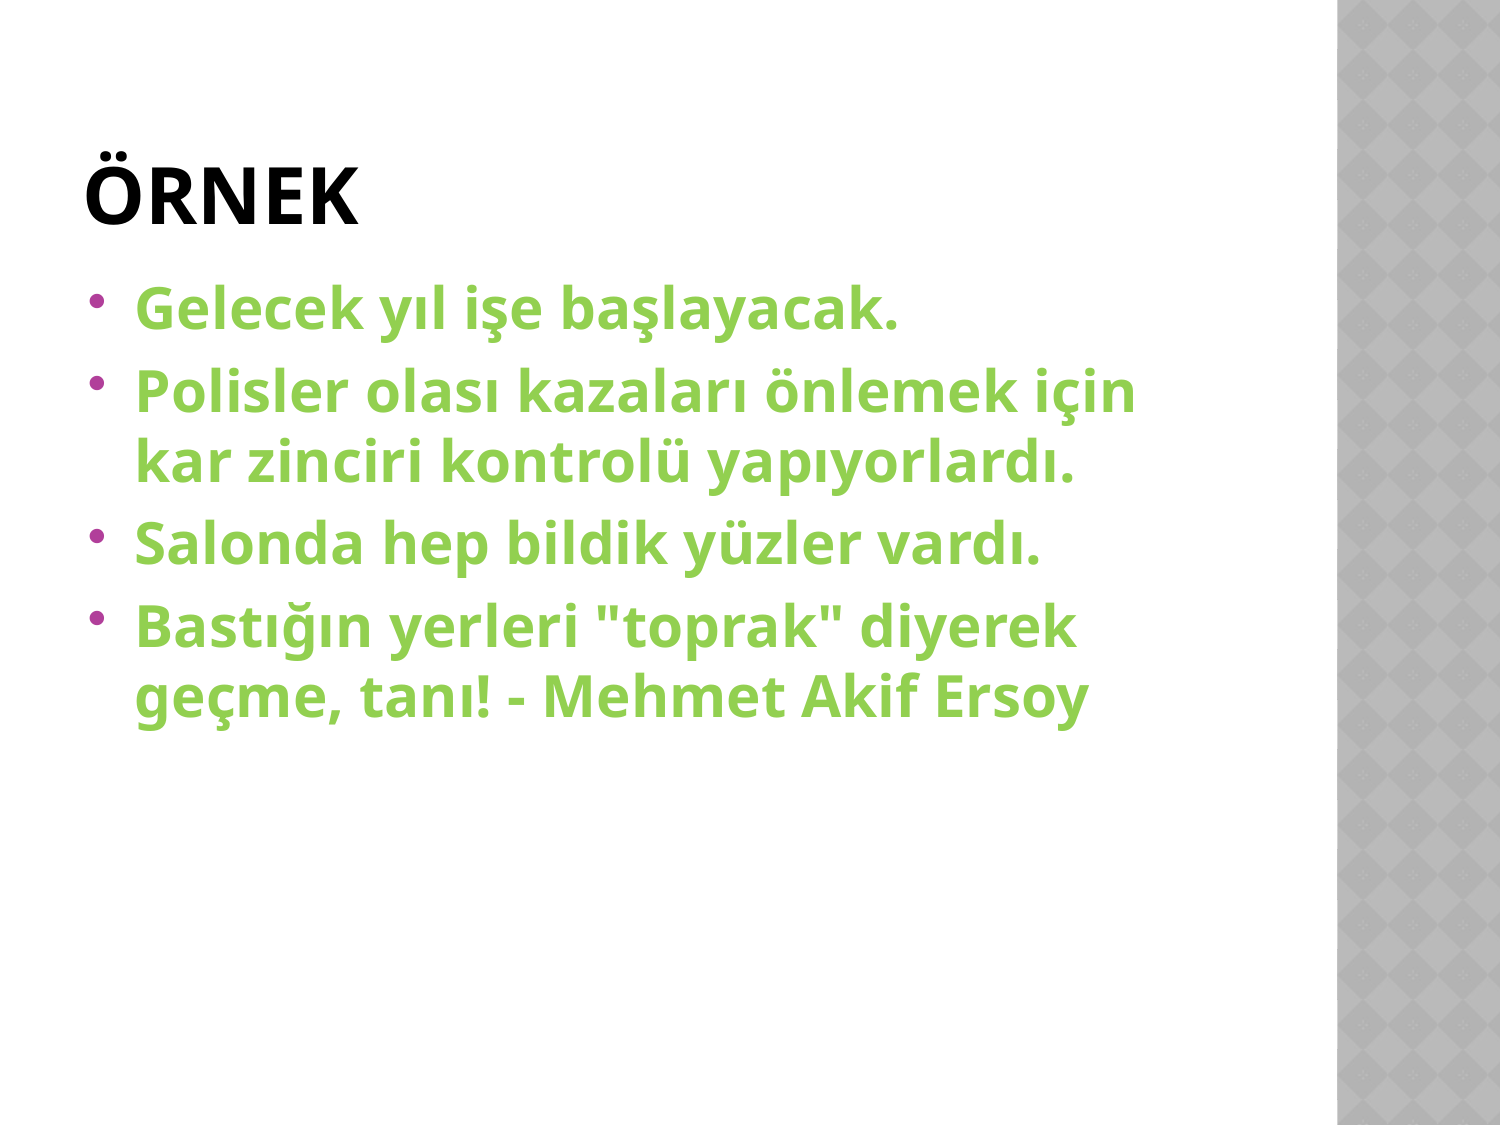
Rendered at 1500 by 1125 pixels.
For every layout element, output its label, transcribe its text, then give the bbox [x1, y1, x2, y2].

title ÖRNEK [75, 52, 1263, 240]
list Gelecek yıl işe başlayacak. Polisler olası kazaları önlemek için kar zinciri kontrolü yapıyorlardı. Salonda hep bildik yüzler vardı. Bastığın yerleri "toprak" diyerek geçme, tanı! - Mehmet Akif Ersoy [75, 264, 1263, 1059]
